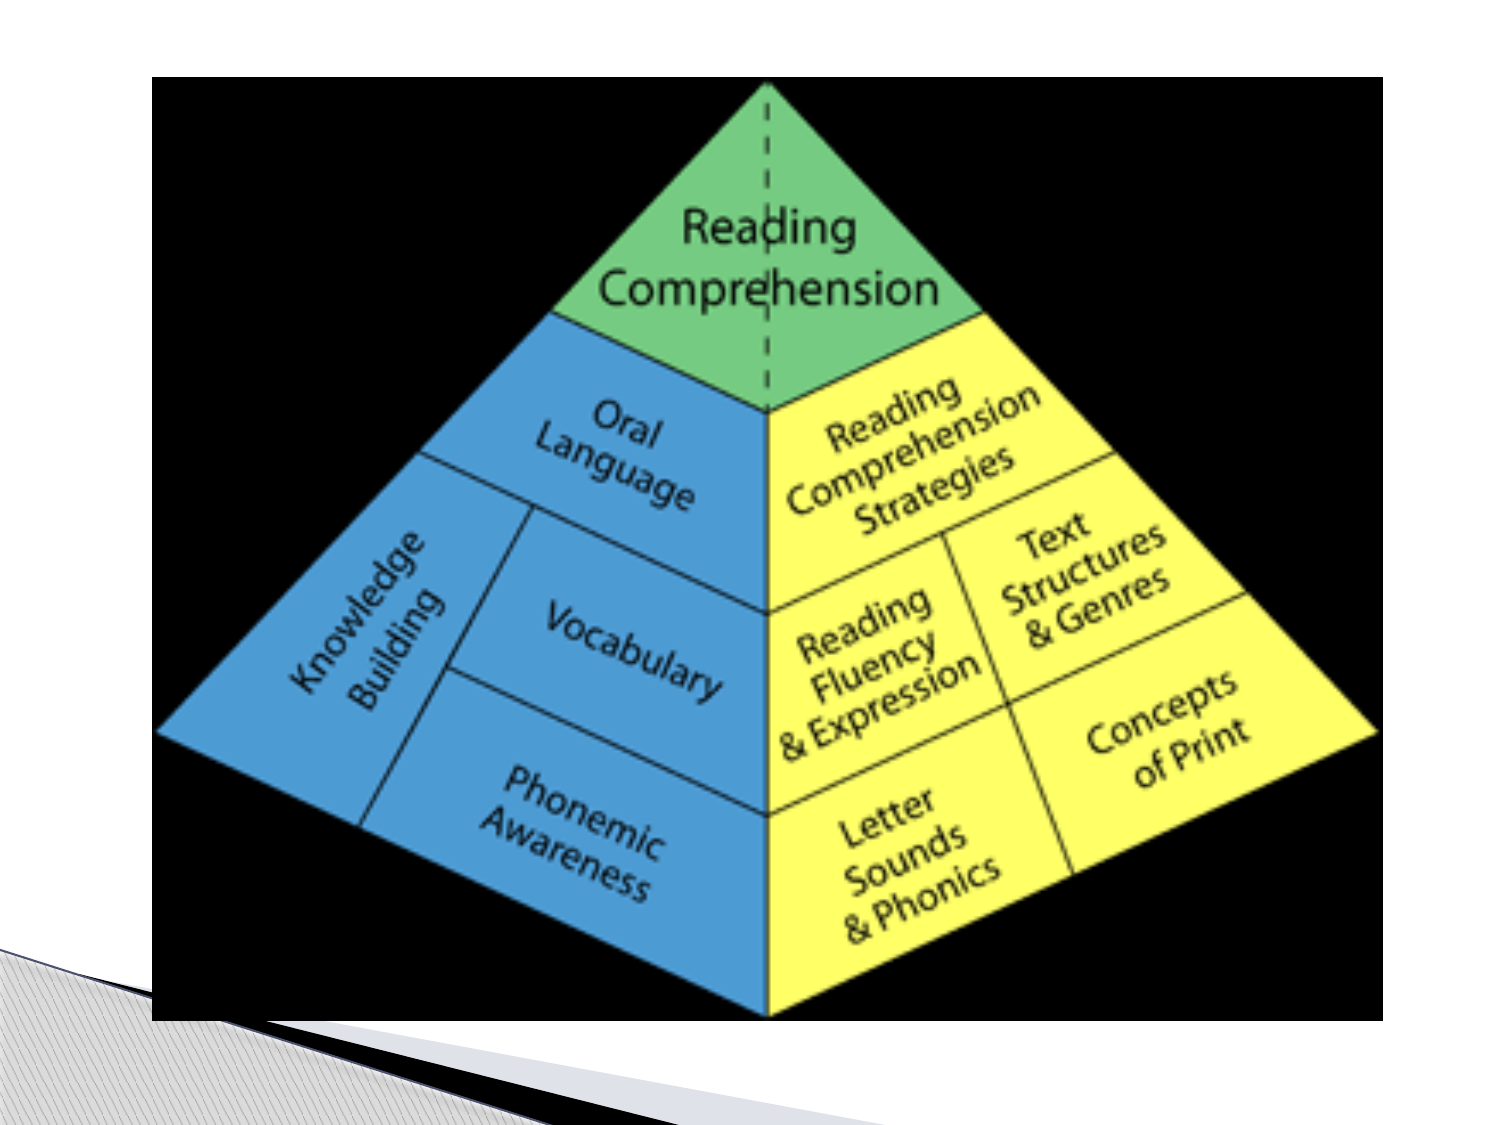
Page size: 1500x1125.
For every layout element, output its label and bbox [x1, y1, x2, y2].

picture [152, 77, 1383, 1021]
